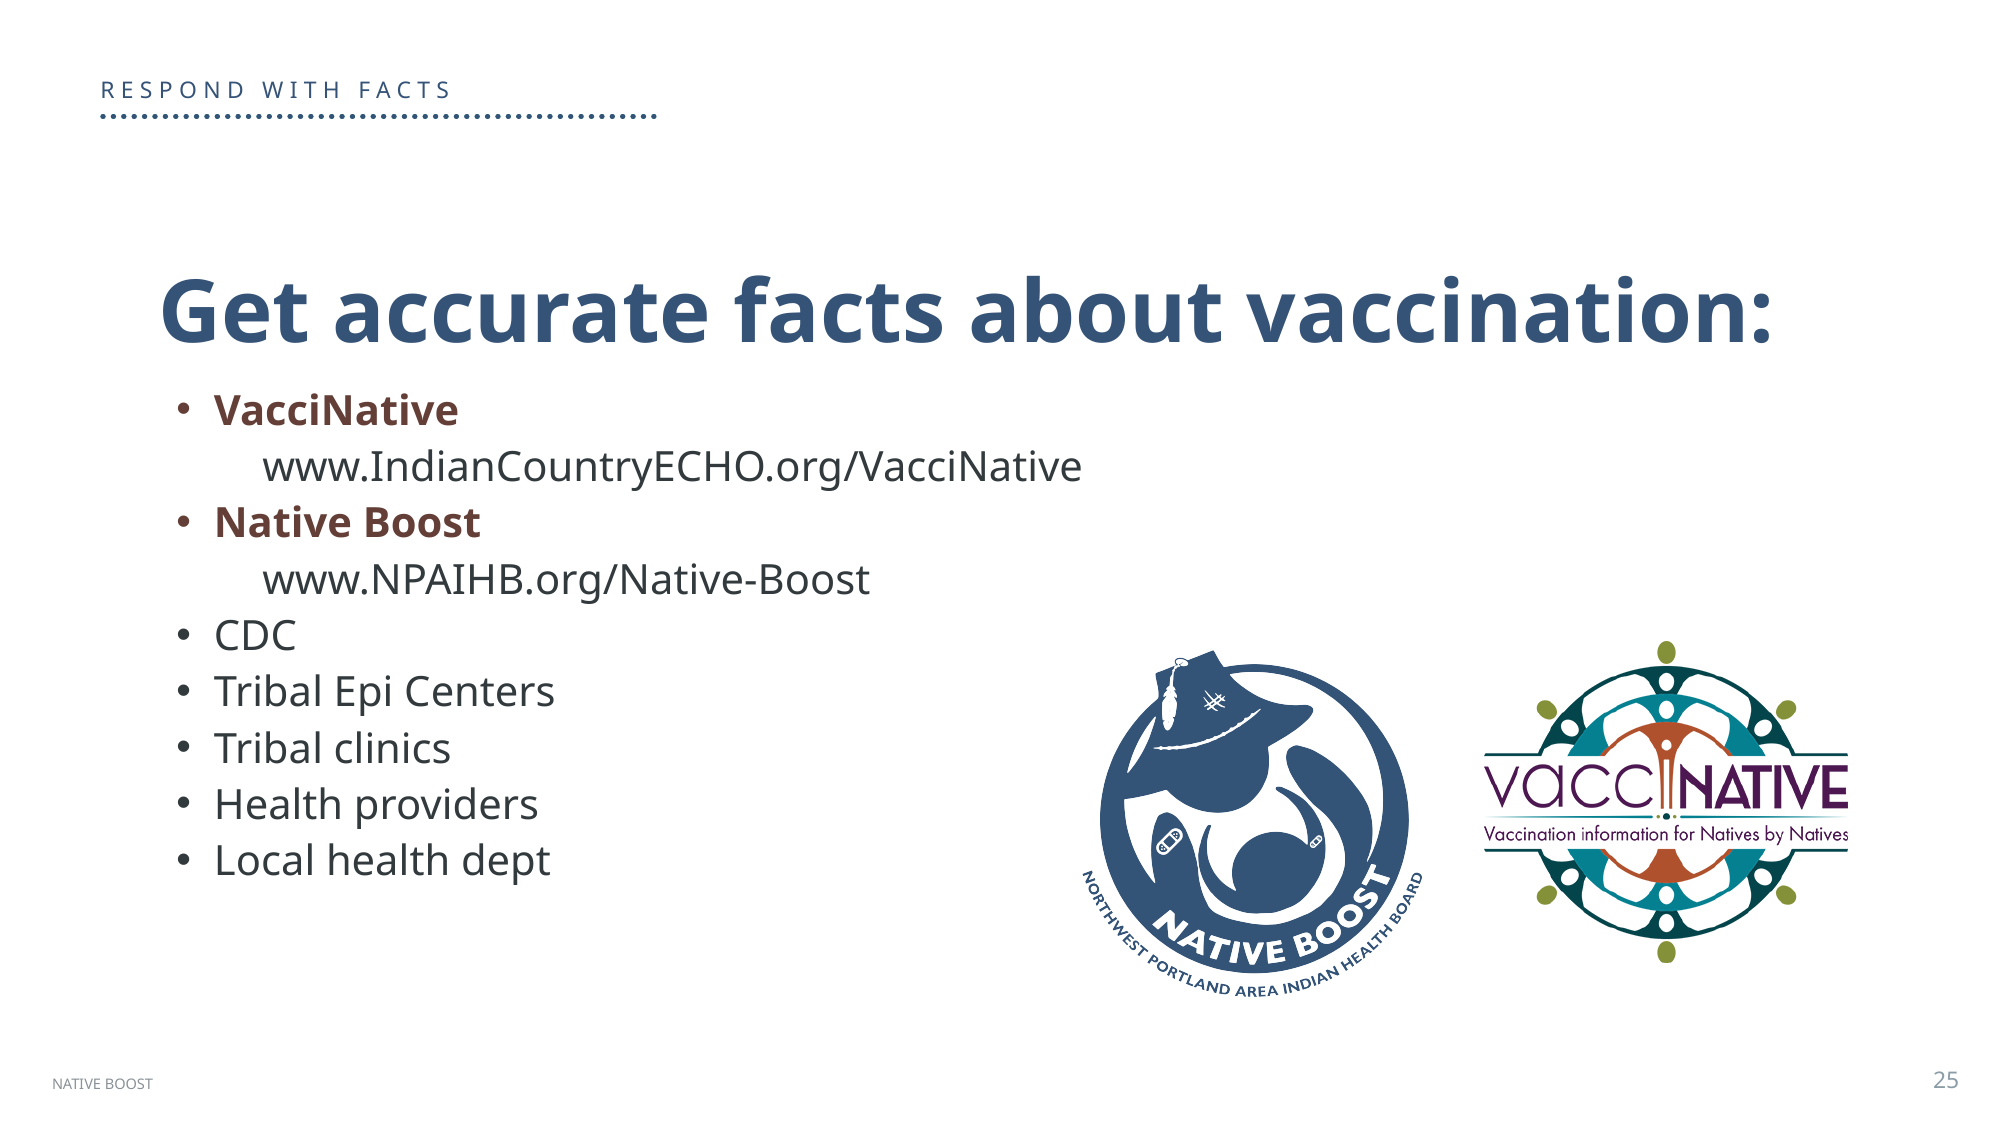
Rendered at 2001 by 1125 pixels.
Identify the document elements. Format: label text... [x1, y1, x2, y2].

list VacciNative www.IndianCountryECHO.org/VacciNative Native Boost www.NPAIHB.org/Native-Boost CDC Tribal Epi Centers Tribal clinics Health providers Local health dept [176, 383, 1301, 963]
footer NATIVE BOOST [37, 1059, 316, 1103]
picture [1068, 629, 1442, 1011]
slide_number 25 [1862, 1059, 1975, 1103]
picture [1483, 641, 1848, 963]
list Respond with facts [85, 49, 666, 111]
list Get accurate facts about vaccination: [158, 234, 1809, 606]
